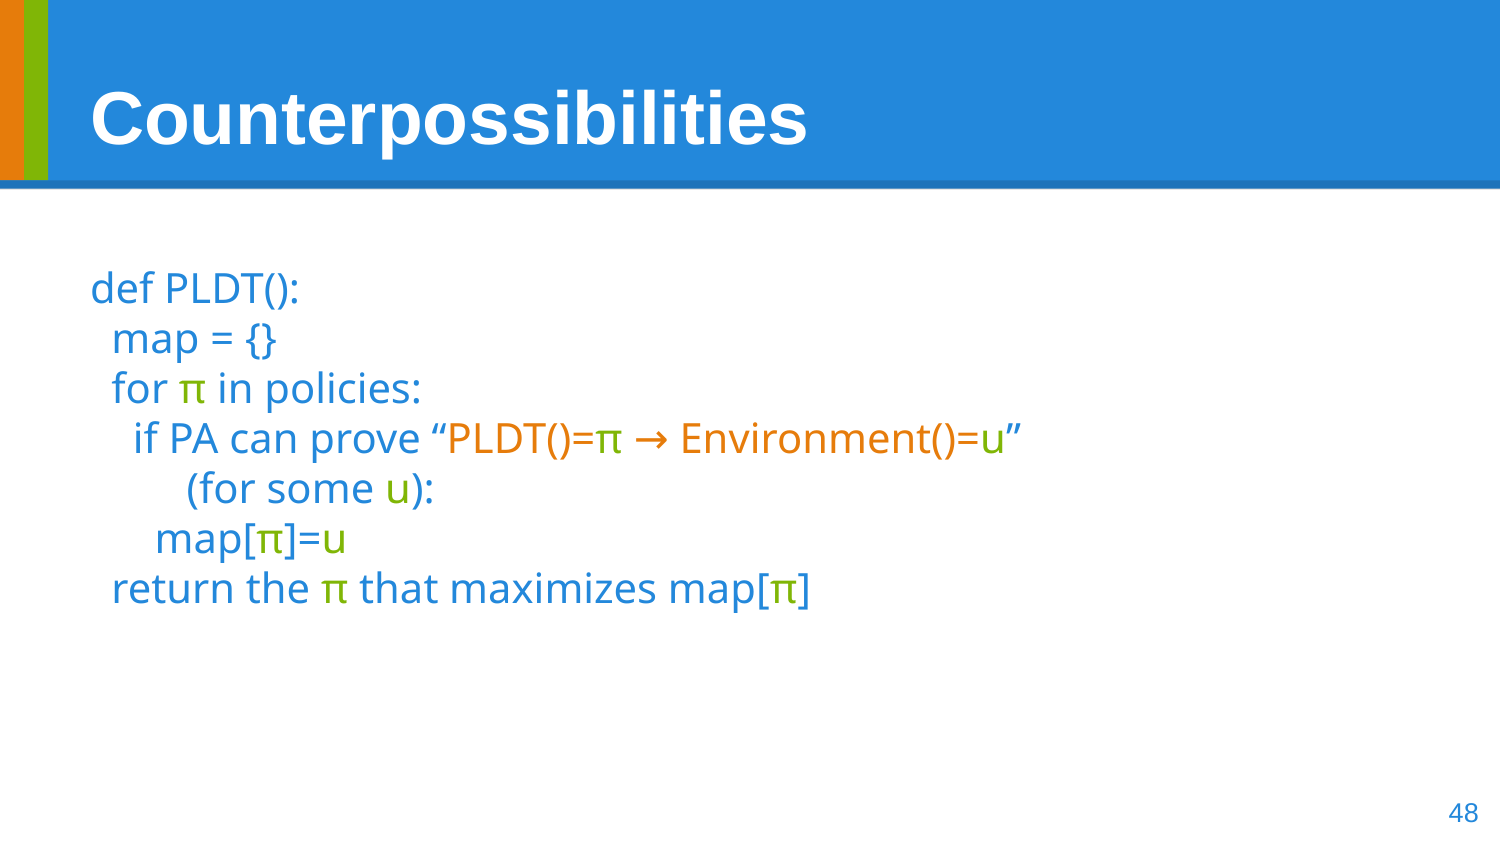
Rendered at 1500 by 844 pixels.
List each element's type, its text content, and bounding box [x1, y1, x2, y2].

text_box [0, 0, 24, 181]
list def PLDT(): map = {} for π in policies: if PA can prove “PLDT()=π → Environment()=u” (for some u): map[π]=u return the π that maximizes map[π] [75, 196, 1425, 808]
title Counterpossibilities [75, 33, 1425, 175]
text_box [24, 0, 49, 181]
slide_number ‹#› [1403, 779, 1494, 844]
